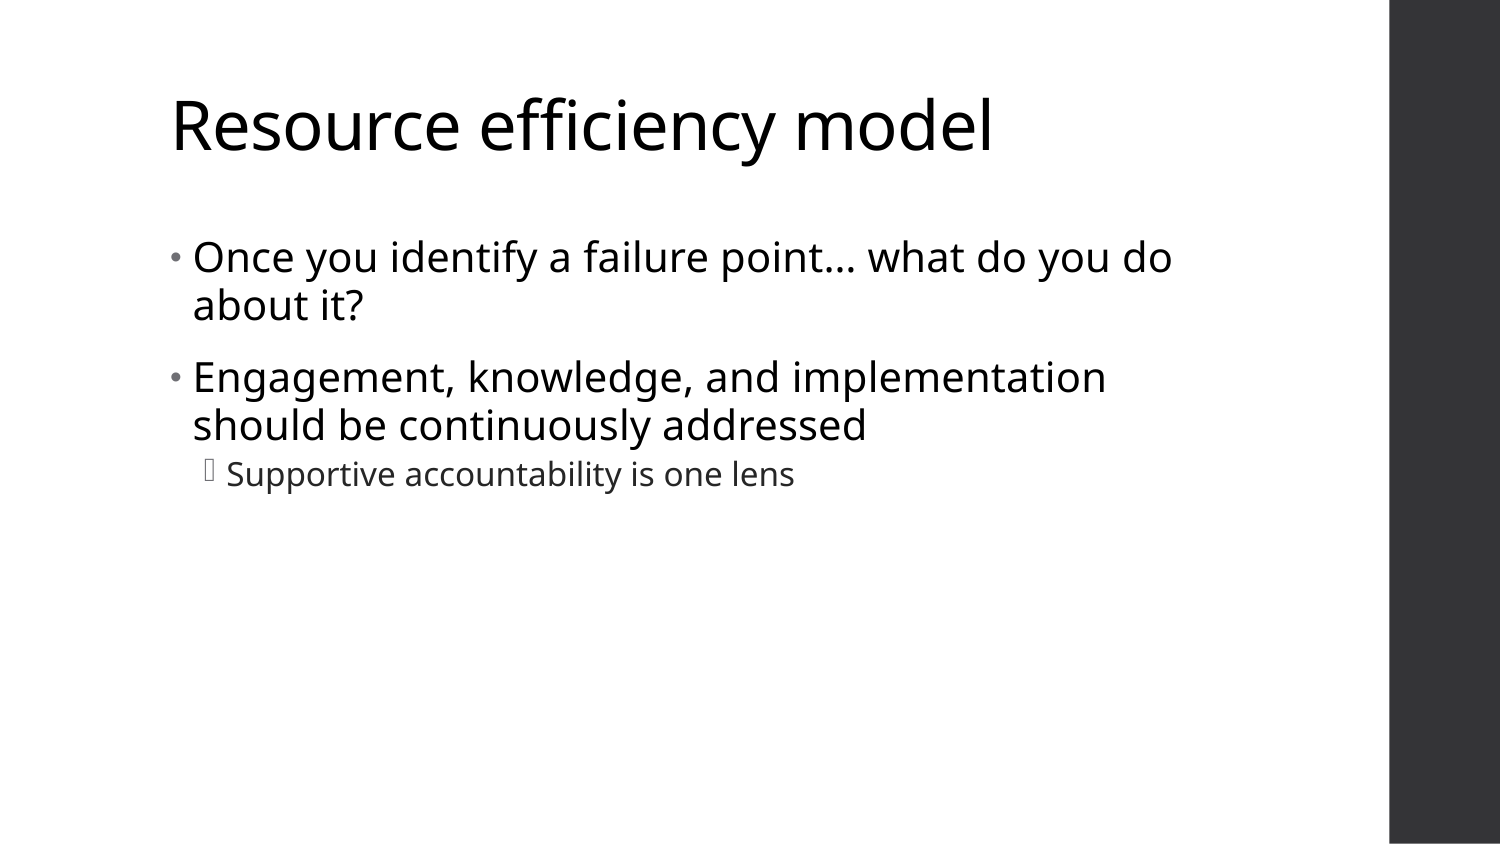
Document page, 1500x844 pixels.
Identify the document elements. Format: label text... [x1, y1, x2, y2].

list Once you identify a failure point… what do you do about it? Engagement, knowledge, and implementation should be continuously addressed Supportive accountability is one lens [155, 227, 1213, 799]
title Resource efficiency model [155, 82, 1348, 173]
